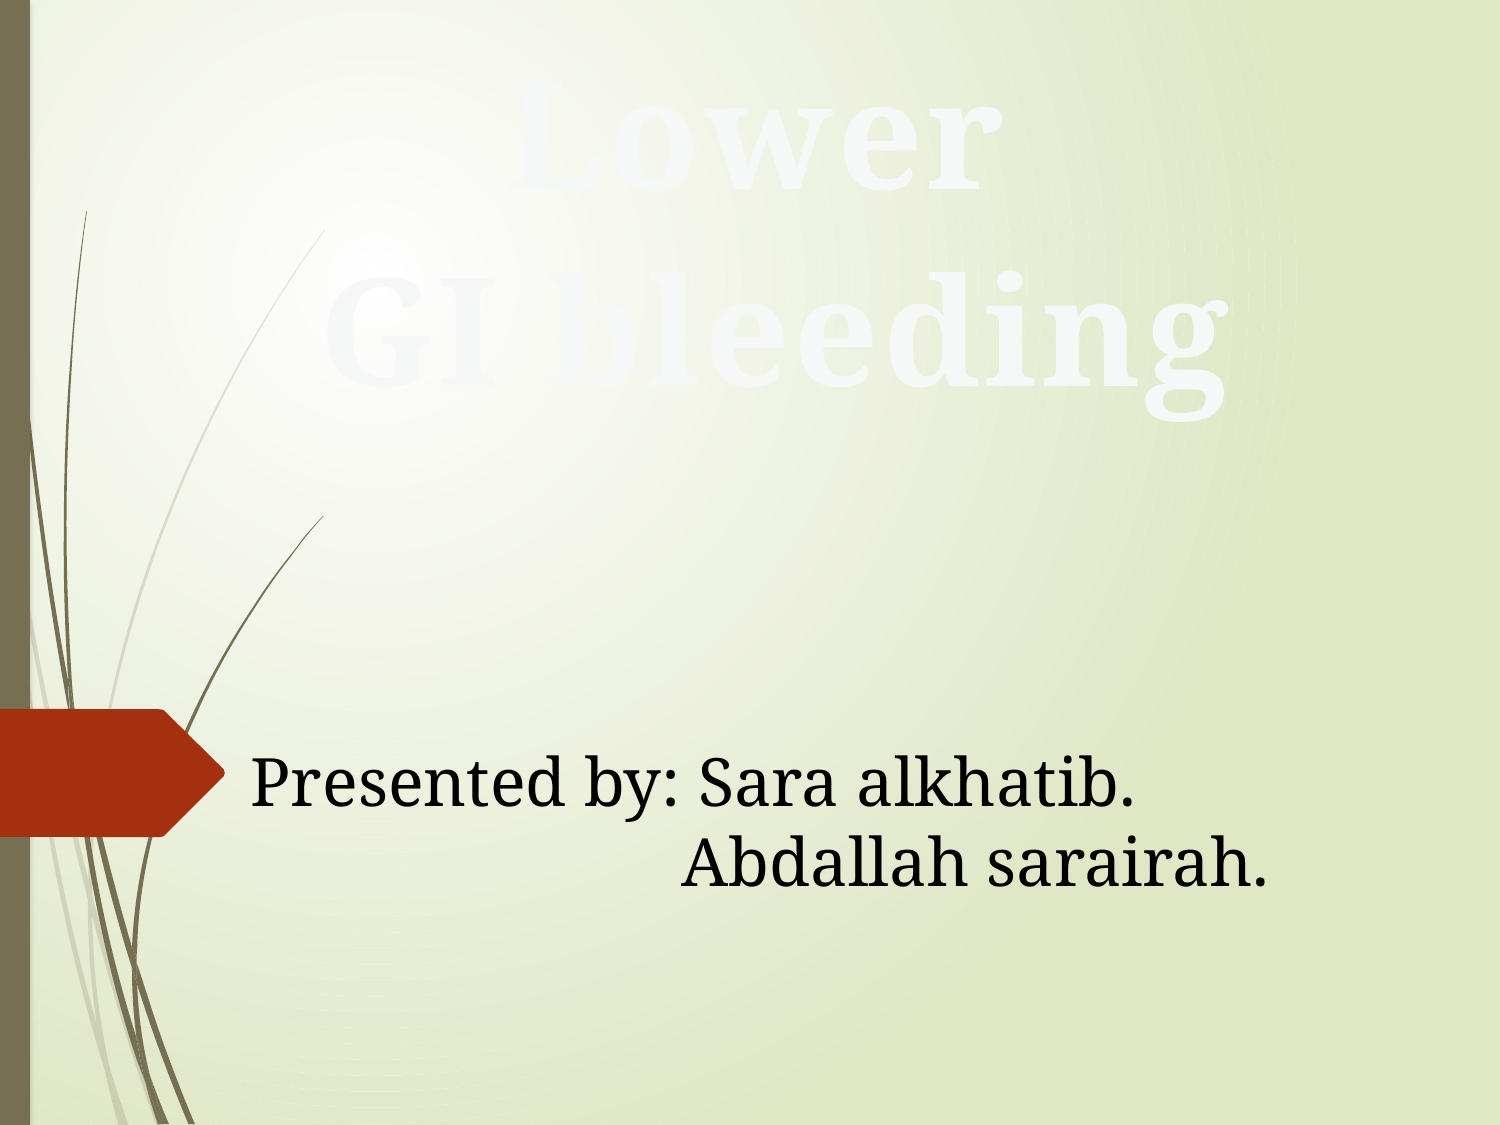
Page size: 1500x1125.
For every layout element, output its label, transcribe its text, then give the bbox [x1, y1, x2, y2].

text_box Presented by: Sara alkhatib. Abdallah sarairah. [243, 732, 1500, 907]
text_box Lower GI bleeding [309, 32, 1245, 428]
